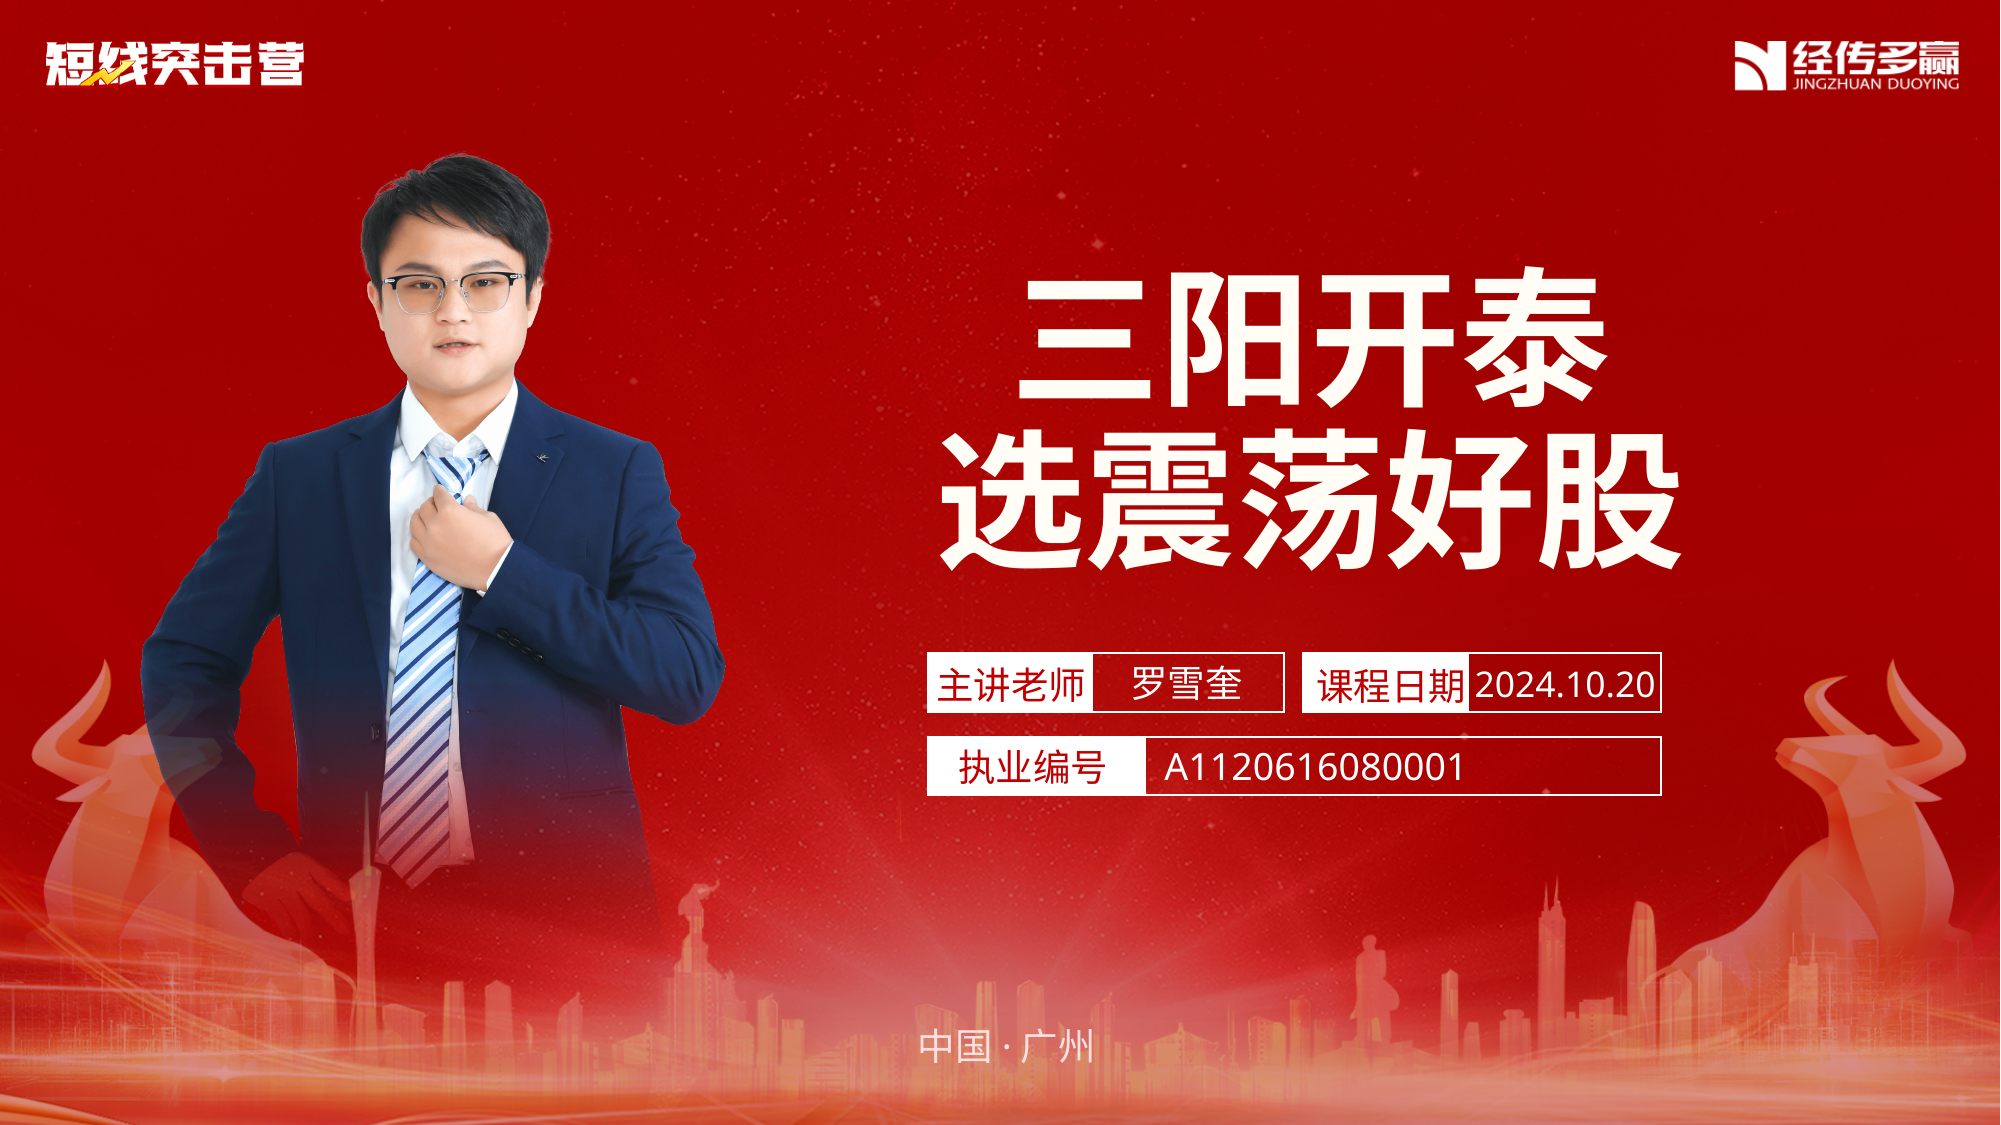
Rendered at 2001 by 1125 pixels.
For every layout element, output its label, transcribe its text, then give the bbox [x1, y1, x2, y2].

text_box 三阳开泰 选震荡好股 [737, 257, 1884, 578]
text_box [921, 652, 1689, 798]
picture [0, 0, 2000, 1125]
text_box 中国·广州 [903, 1015, 1137, 1076]
